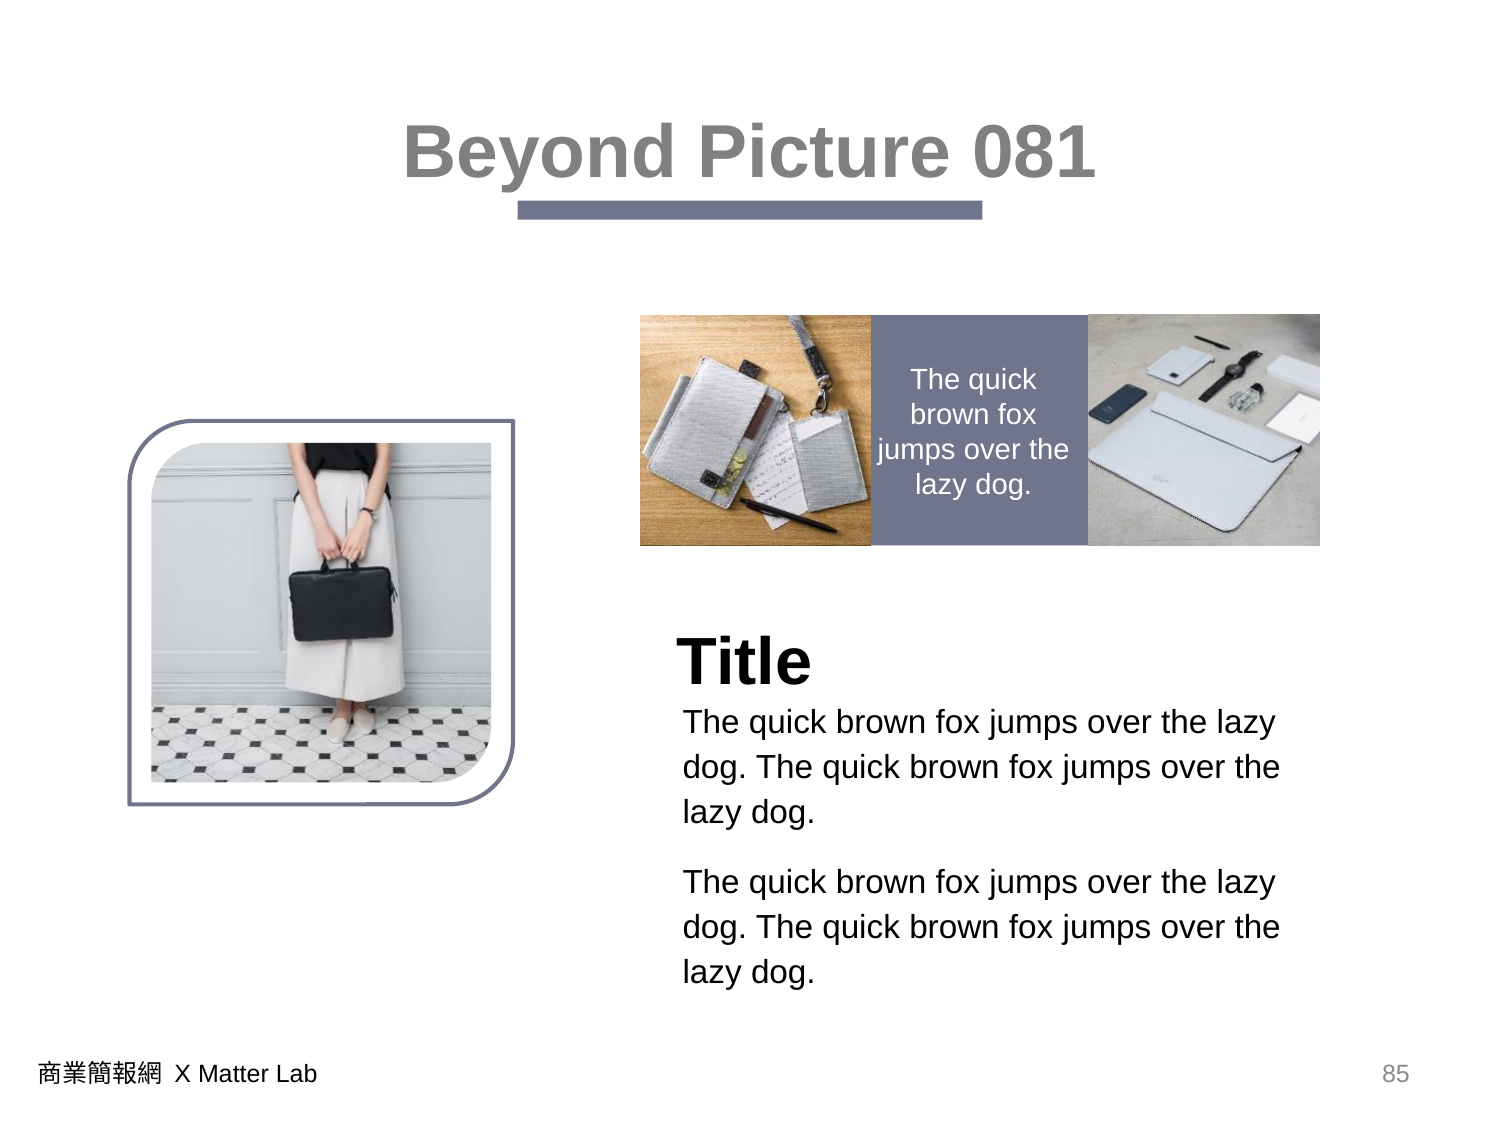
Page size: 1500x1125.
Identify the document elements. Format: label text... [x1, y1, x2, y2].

text_box Beyond Picture 081 [308, 95, 1192, 200]
text_box [515, 200, 984, 222]
text_box The quick brown fox jumps over the lazy dog. The quick brown fox jumps over the lazy dog. The quick brown fox jumps over the lazy dog. The quick brown fox jumps over the lazy dog. [667, 687, 1335, 998]
text_box Title [661, 610, 867, 706]
picture [639, 314, 871, 546]
text_box [127, 418, 516, 807]
text_box The quick brown fox jumps over the lazy dog. [868, 313, 1088, 547]
picture [151, 442, 492, 783]
picture [1088, 314, 1320, 546]
footer 商業簡報網 X Matter Lab [23, 1042, 499, 1103]
slide_number 84 [1074, 1042, 1425, 1103]
